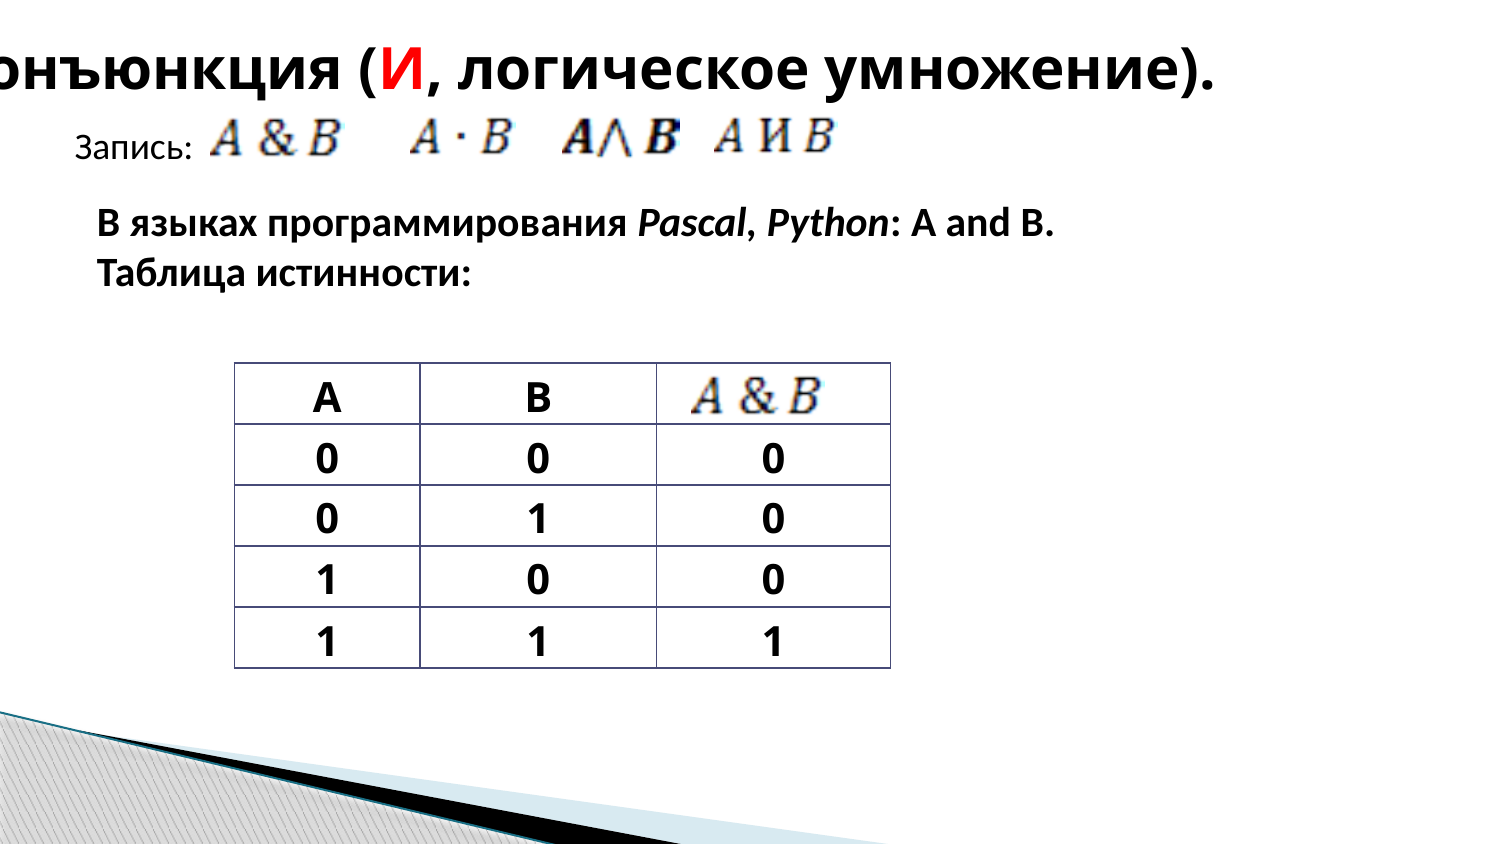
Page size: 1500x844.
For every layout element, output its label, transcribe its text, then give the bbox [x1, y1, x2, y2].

picture [562, 105, 680, 174]
table_cell 1 [421, 486, 656, 545]
table_header A [235, 364, 419, 423]
picture [691, 363, 825, 434]
text_box Запись: [59, 109, 206, 174]
table_header B [421, 364, 656, 423]
table_cell 1 [421, 608, 656, 667]
table_cell 1 [657, 608, 890, 667]
table_cell 0 [421, 425, 656, 484]
table_header [657, 364, 690, 423]
table_header [825, 364, 890, 423]
table_cell 0 [421, 547, 656, 606]
table_cell 0 [657, 486, 890, 545]
picture [409, 105, 516, 173]
table_cell 0 [657, 547, 890, 606]
text_box В языках программирования Pascal, Python: A and B. Таблица истинности: [82, 187, 1172, 303]
table_cell 0 [657, 425, 890, 484]
table_cell 0 [235, 425, 419, 484]
table_cell 0 [235, 486, 419, 545]
table_cell 1 [235, 547, 419, 606]
text_box Конъюнкция (И, логическое умножение). [0, 23, 1247, 109]
picture [210, 105, 345, 177]
picture [714, 105, 838, 171]
table_cell 1 [235, 608, 419, 667]
